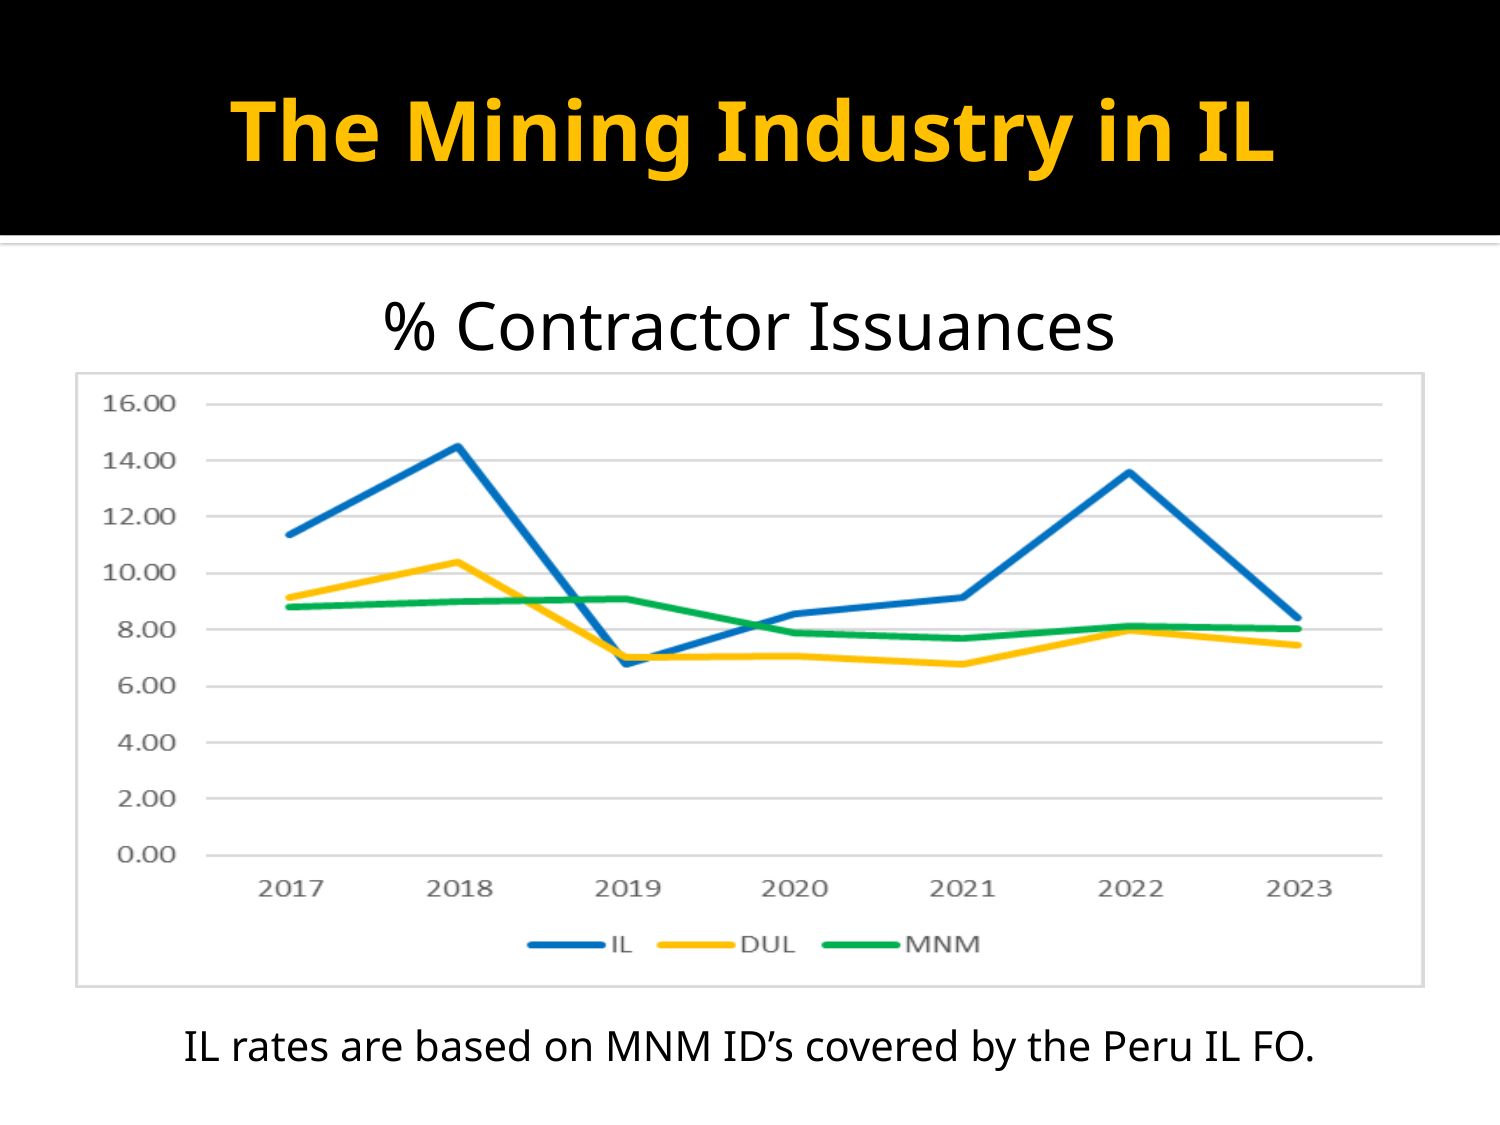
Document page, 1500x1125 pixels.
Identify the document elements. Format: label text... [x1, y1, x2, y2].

text_box % Contractor Issuances [262, 276, 1238, 371]
text_box IL rates are based on MNM ID’s covered by the Peru IL FO. [74, 1012, 1425, 1078]
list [74, 372, 1425, 988]
title The Mining Industry in IL [75, 25, 1425, 231]
